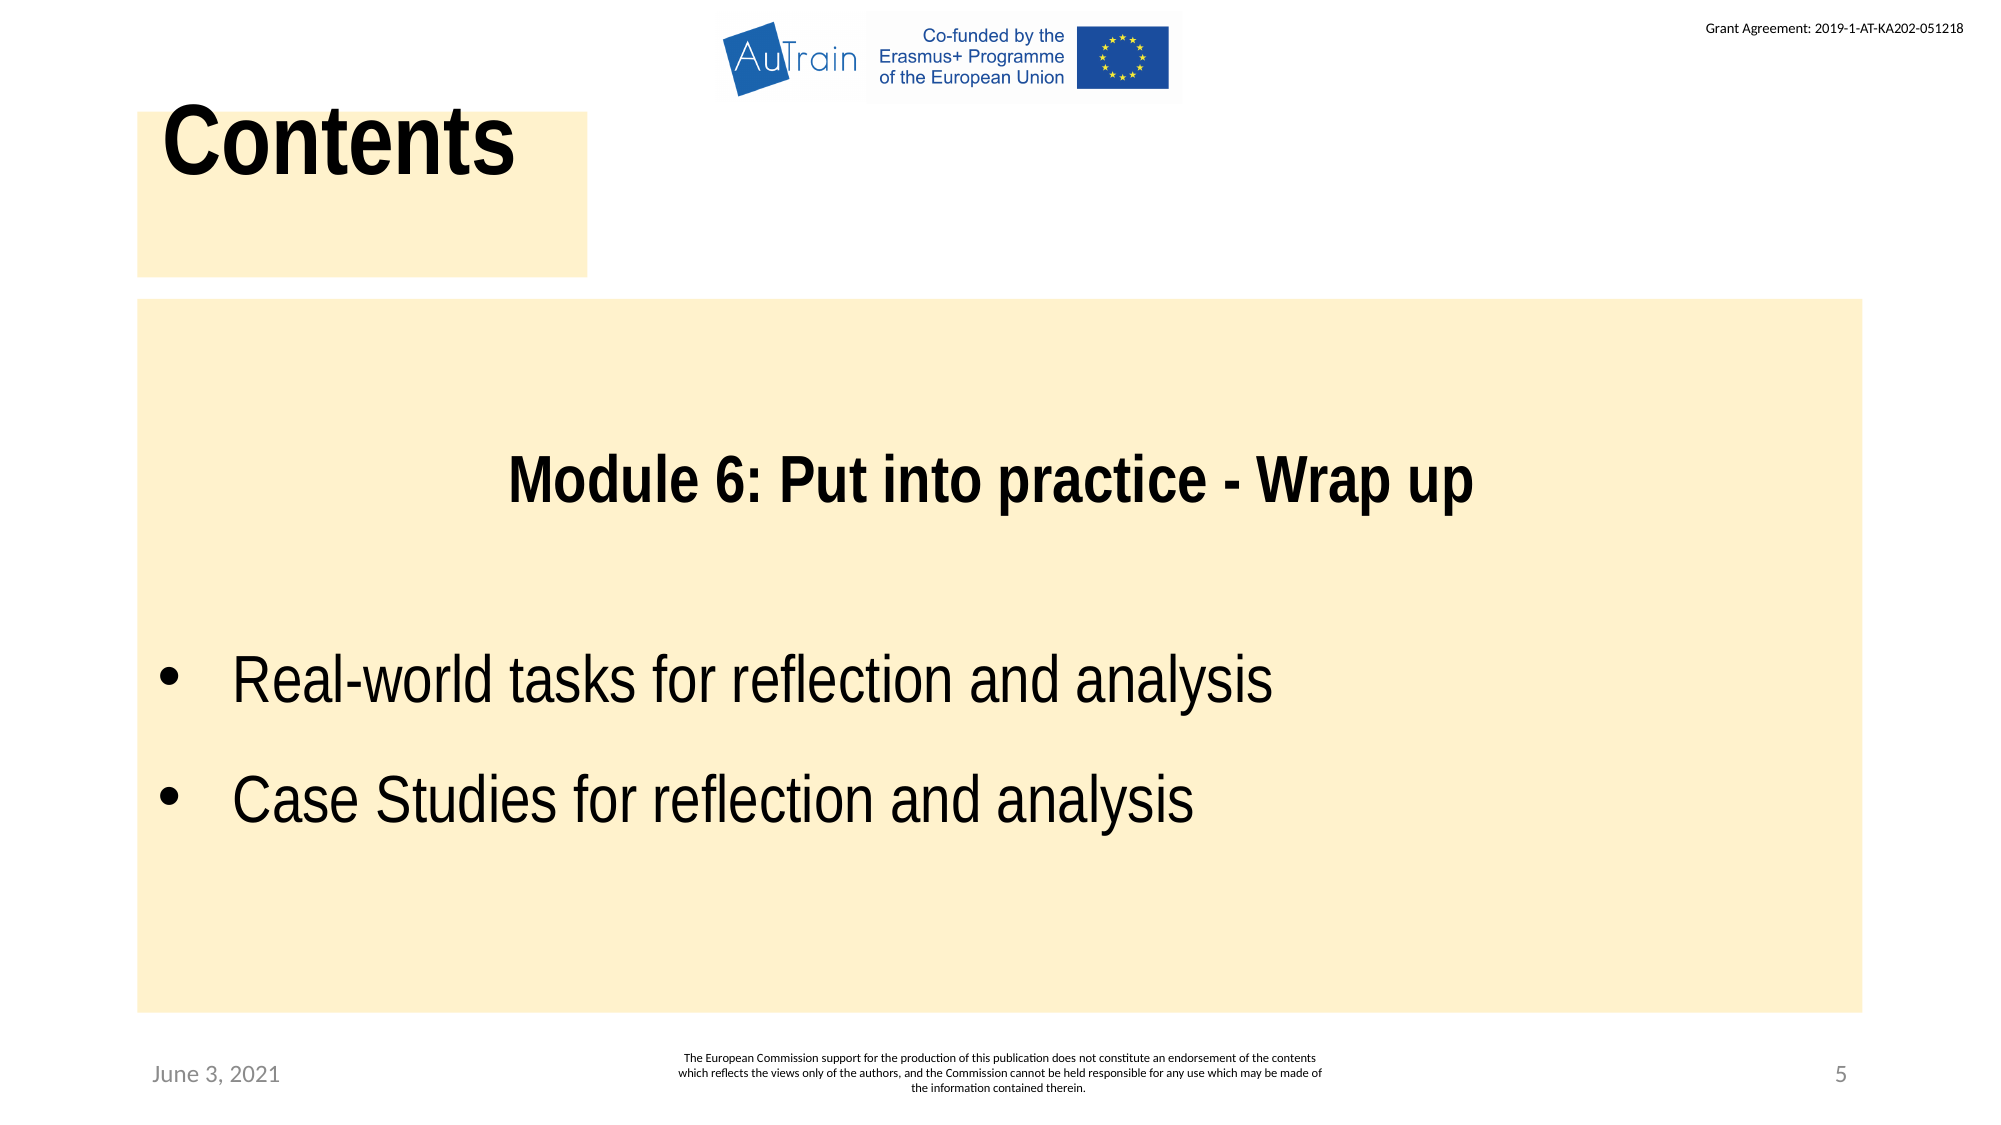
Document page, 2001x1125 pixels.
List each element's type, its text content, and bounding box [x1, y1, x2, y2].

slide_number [137, 1042, 588, 1103]
slide_number 5 [1412, 1042, 1863, 1103]
footer The European Commission support for the production of this publication does not constitute an endorsement of the contents which reflects the views only of the authors, and the Commission cannot be held responsible for any use which may be made of the information contained therein. [662, 1042, 1338, 1103]
text_box Module 6: Put into practice - Wrap up Real-world tasks for reflection and analysis Case Studies for reflection and analysis [137, 298, 1863, 1013]
picture [715, 11, 1183, 104]
text_box Contents [137, 111, 588, 278]
